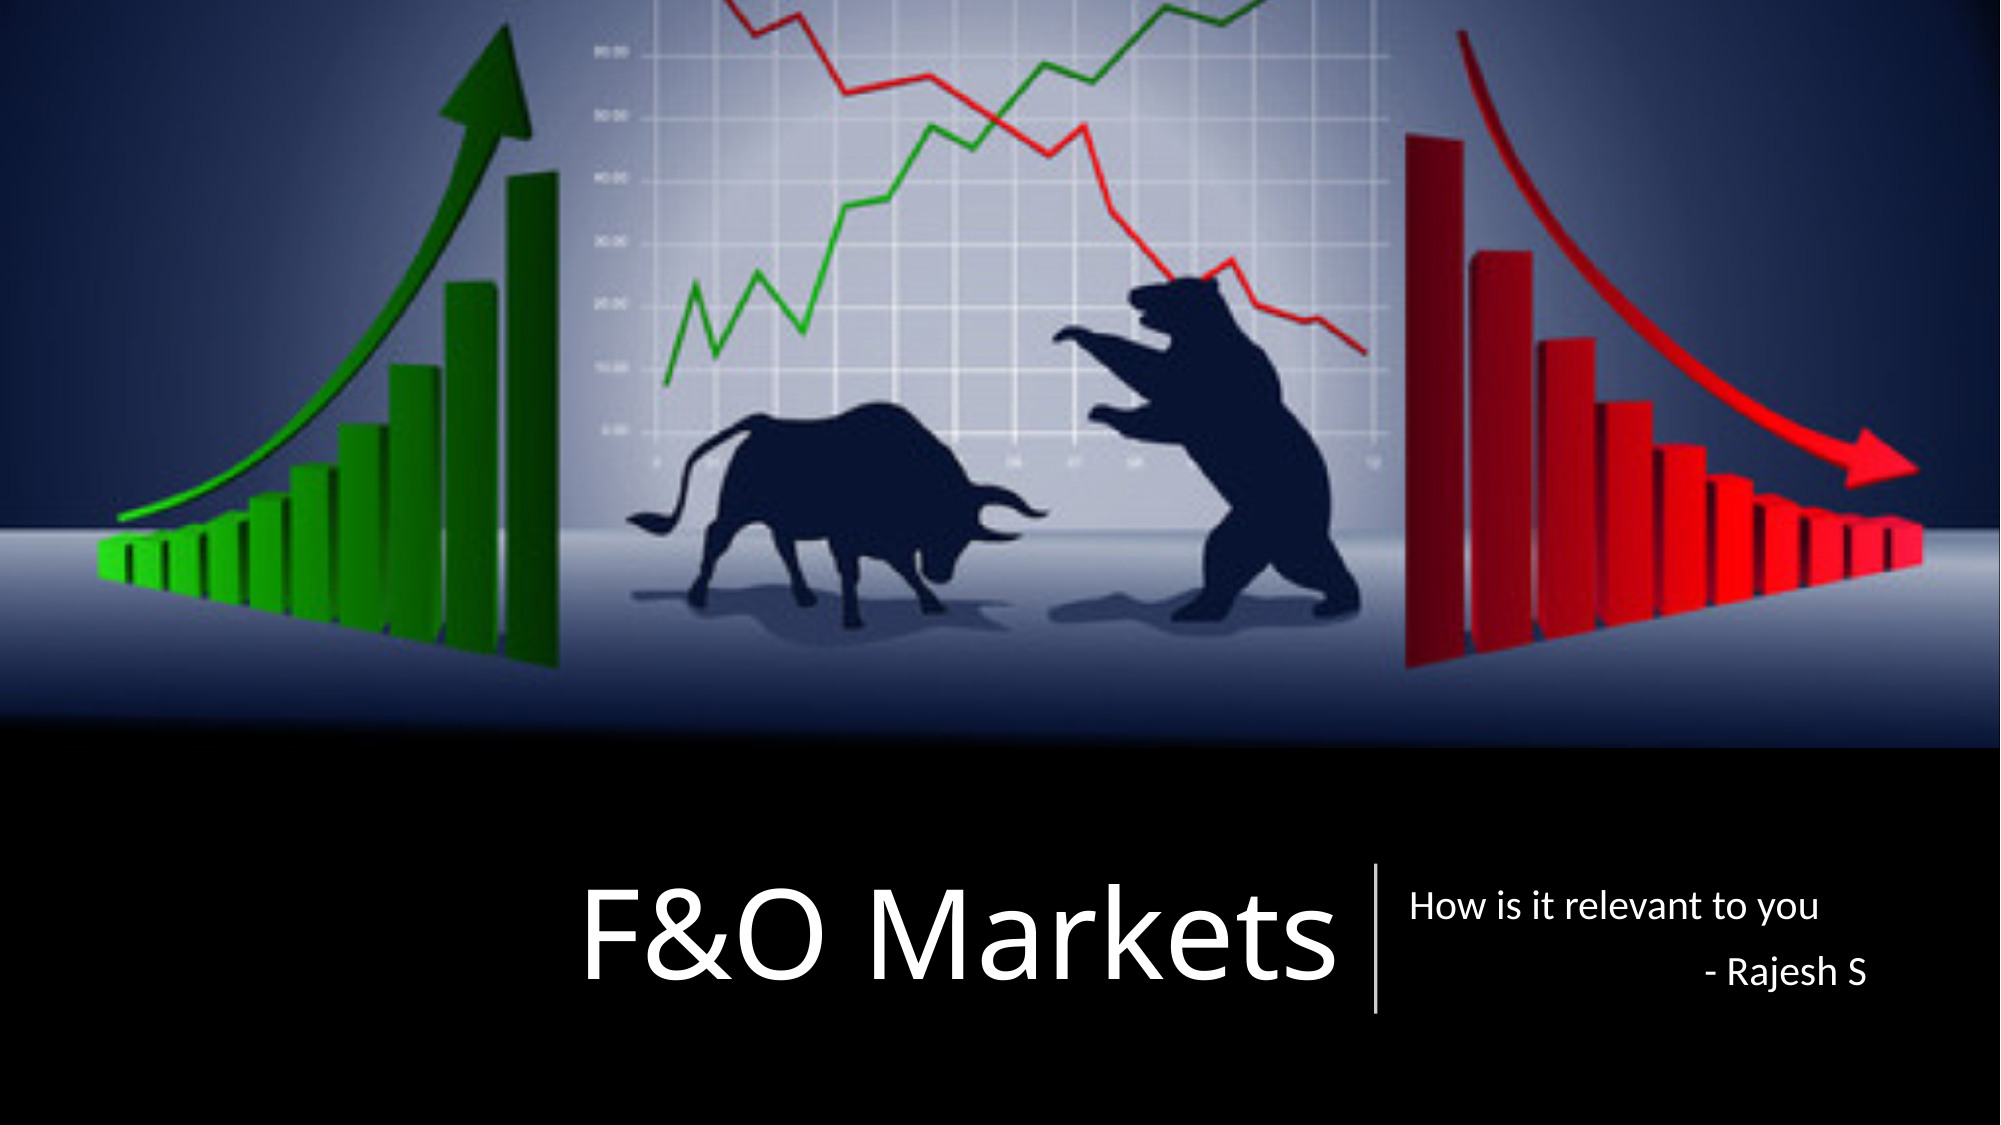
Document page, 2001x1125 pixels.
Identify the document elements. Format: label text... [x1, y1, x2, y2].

subtitle How is it relevant to you - Rajesh S [1394, 835, 1883, 1043]
picture [0, 0, 2000, 748]
title F&O Markets [71, 835, 1357, 1043]
